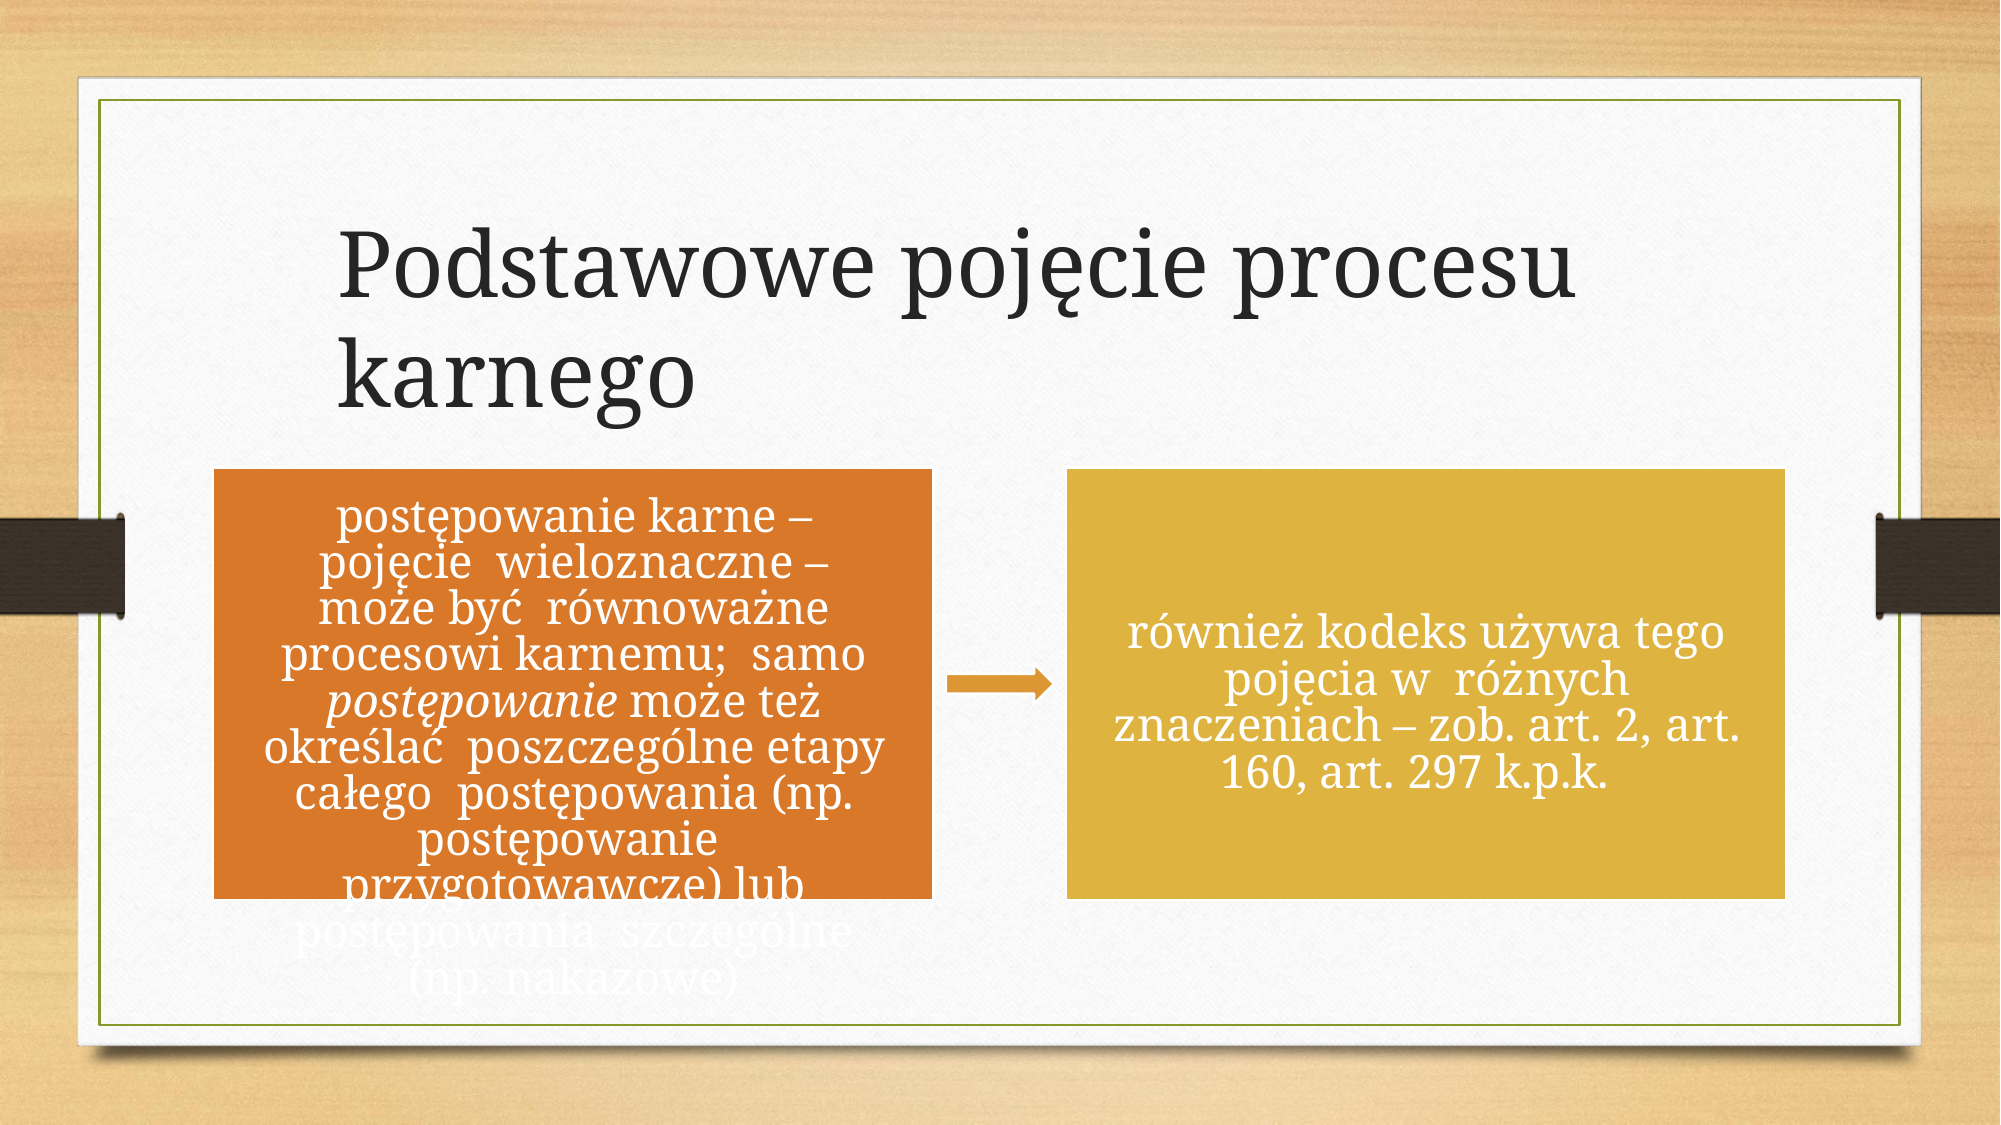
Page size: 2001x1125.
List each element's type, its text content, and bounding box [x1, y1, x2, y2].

title Podstawowe pojęcie procesu karnego [335, 203, 1664, 426]
text_box [1066, 798, 1787, 900]
text_box [0, 0, 2000, 517]
text_box [946, 663, 1054, 704]
text_box również kodeks używa tego pojęcia w różnych znaczeniach – zob. art. 2, art. 160, art. 297 k.p.k. [1066, 601, 1787, 798]
text_box [1876, 517, 2000, 617]
text_box [0, 517, 125, 617]
text_box [99, 99, 1900, 1025]
text_box postępowanie karne – pojęcie wieloznaczne – może być równoważne procesowi karnemu; samo postępowanie może też określać poszczególne etapy całego postępowania (np. postępowanie przygotowawcze) lub postępowania szczególne (np. nakazowe) [213, 484, 934, 1004]
text_box [1066, 467, 1787, 601]
text_box [0, 617, 2000, 1125]
text_box [213, 467, 934, 484]
